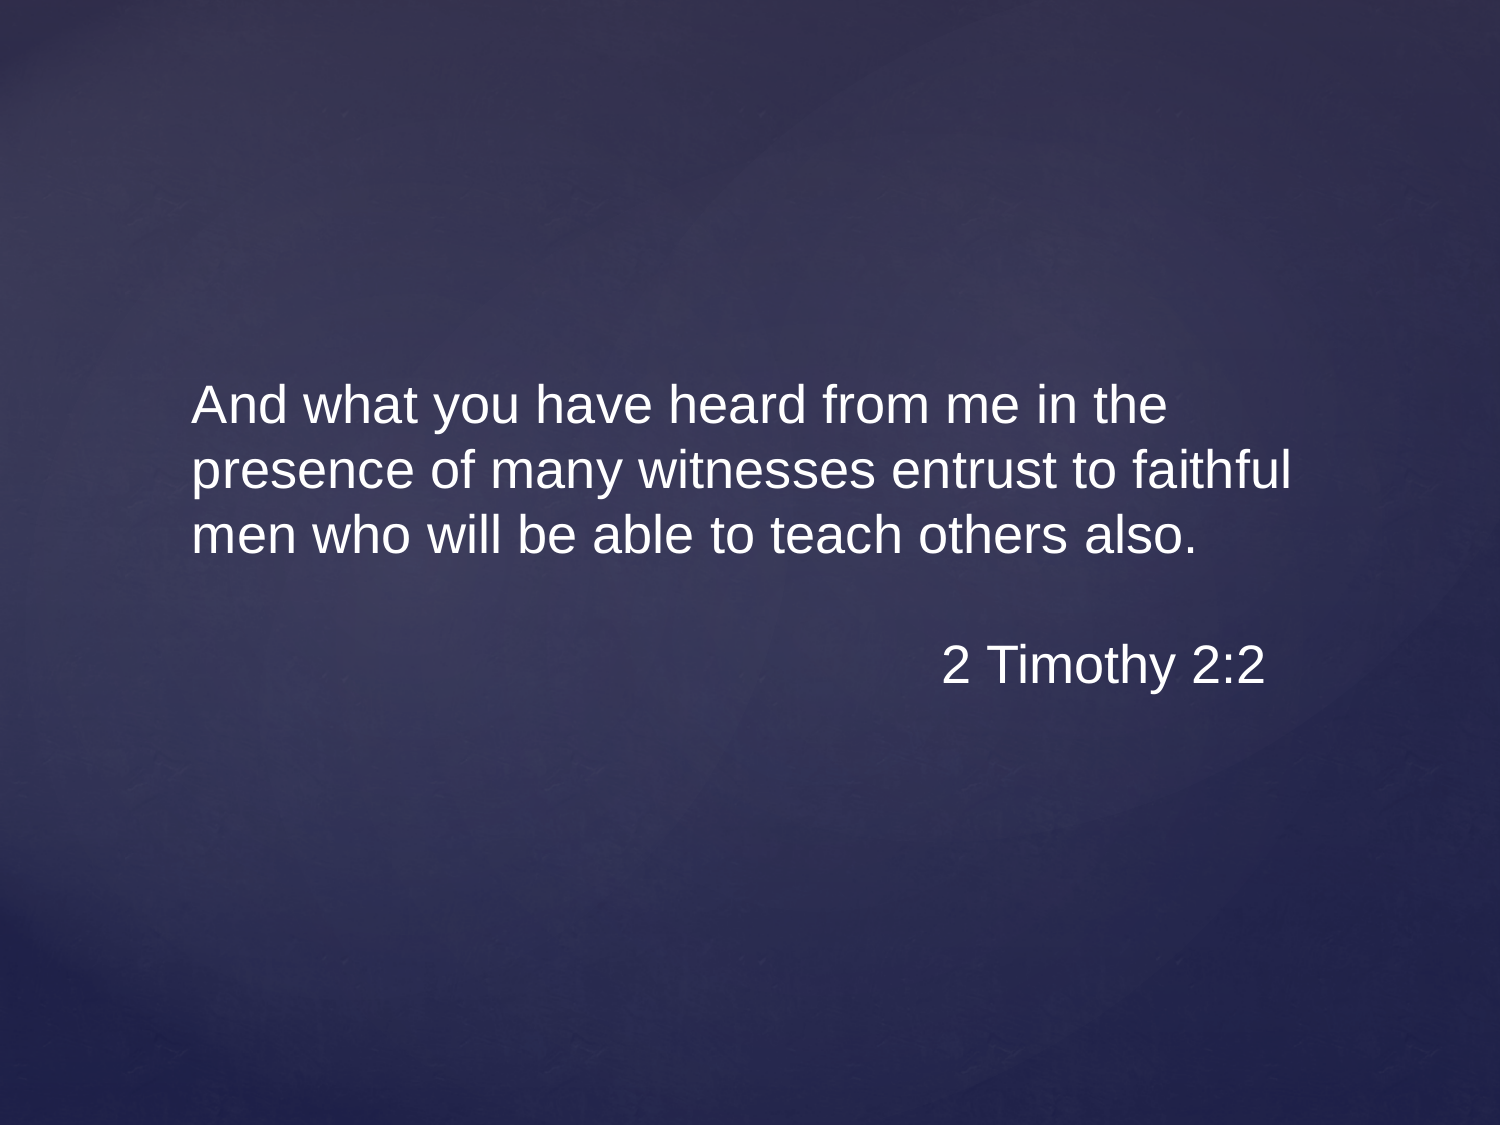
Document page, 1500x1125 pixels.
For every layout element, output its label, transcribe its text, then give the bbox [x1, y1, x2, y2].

text_box And what you have heard from me in the presence of many witnesses entrust to faithful men who will be able to teach others also. 2 Timothy 2:2 [177, 362, 1338, 702]
